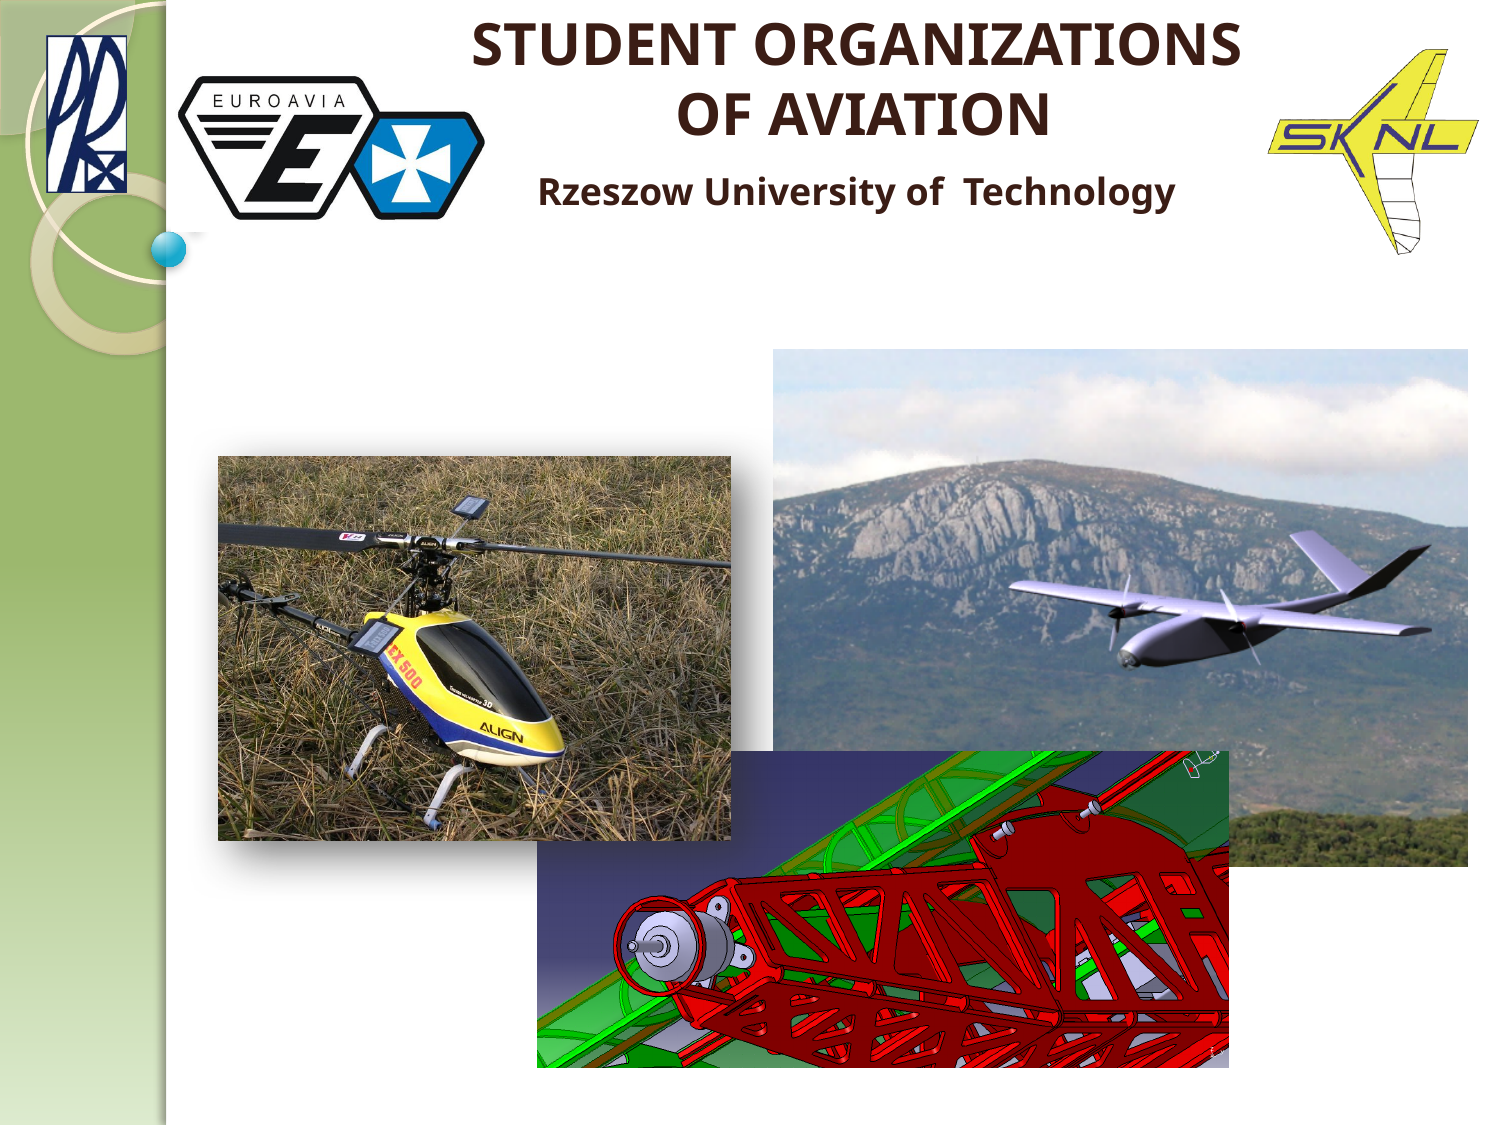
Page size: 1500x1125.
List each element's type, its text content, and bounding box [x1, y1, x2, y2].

picture [218, 349, 1468, 1068]
picture [170, 66, 491, 232]
picture [46, 34, 127, 193]
text_box STUDENT ORGANIZATIONS OF AVIATION Rzeszow University of Technology [395, 0, 1334, 225]
picture [1258, 30, 1500, 285]
